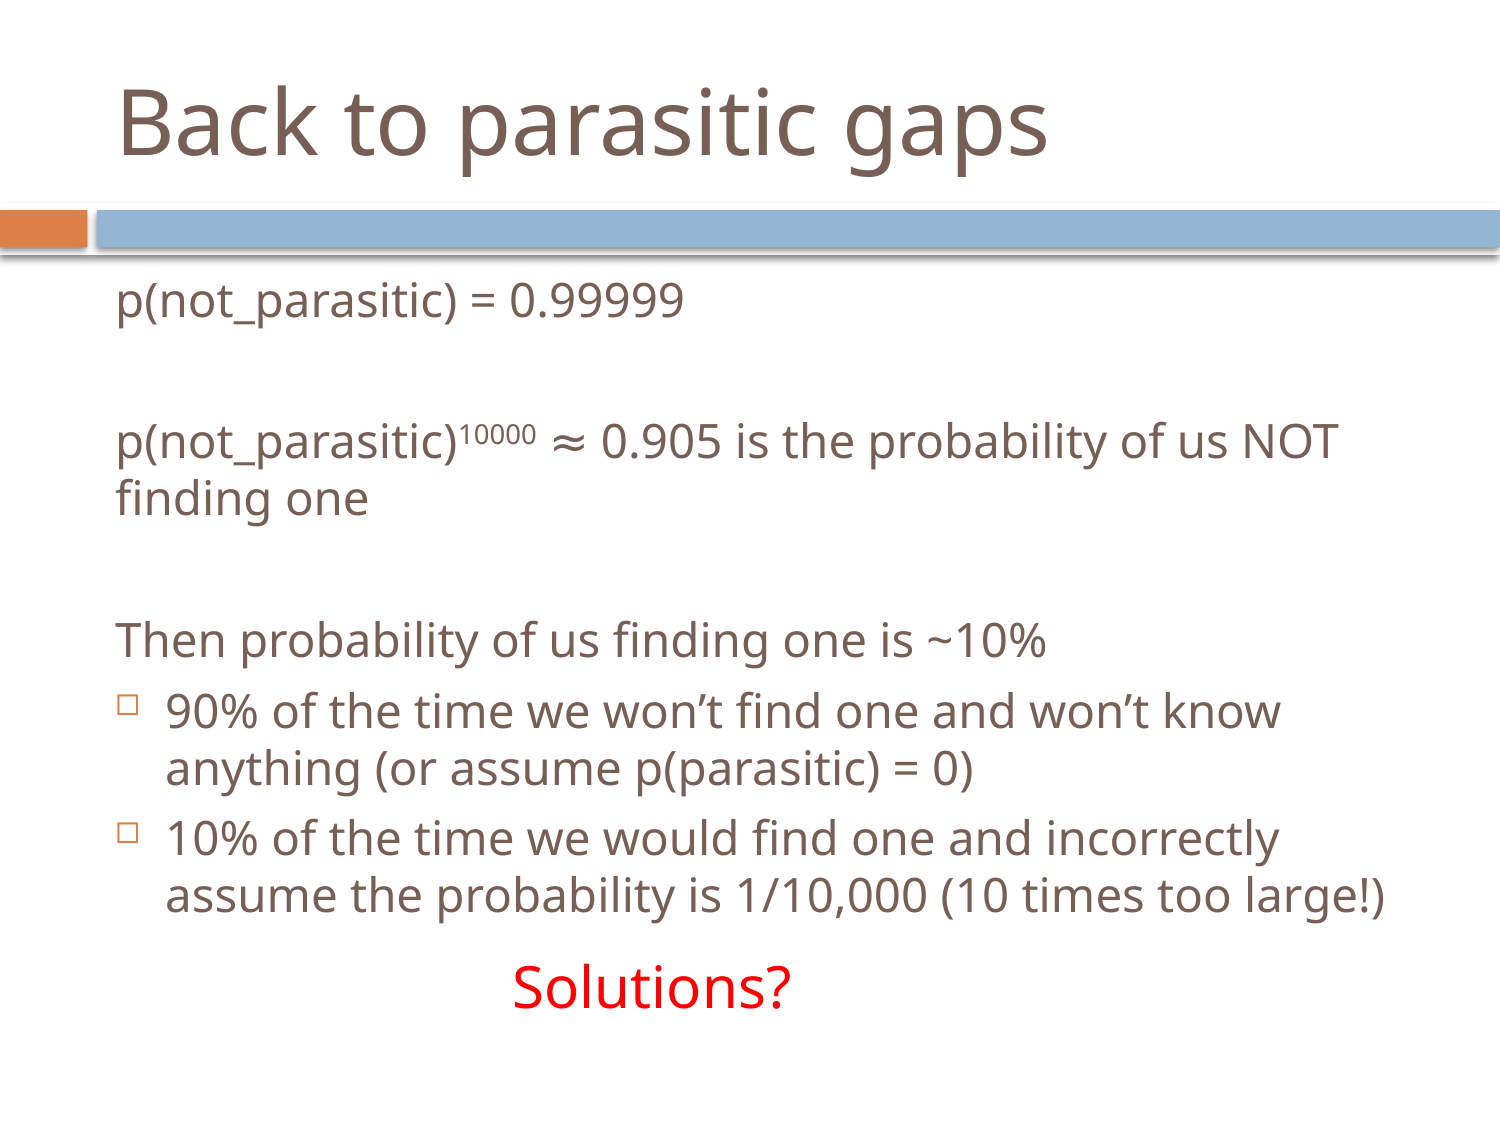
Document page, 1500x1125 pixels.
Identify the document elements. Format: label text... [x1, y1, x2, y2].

text_box Solutions? [497, 942, 807, 1028]
list p(not_parasitic) = 0.99999 p(not_parasitic)10000 ≈ 0.905 is the probability of us NOT finding one Then probability of us finding one is ~10% 90% of the time we won’t find one and won’t know anything (or assume p(parasitic) = 0) 10% of the time we would find one and incorrectly assume the probability is 1/10,000 (10 times too large!) [100, 262, 1438, 943]
title Back to parasitic gaps [100, 37, 1438, 200]
